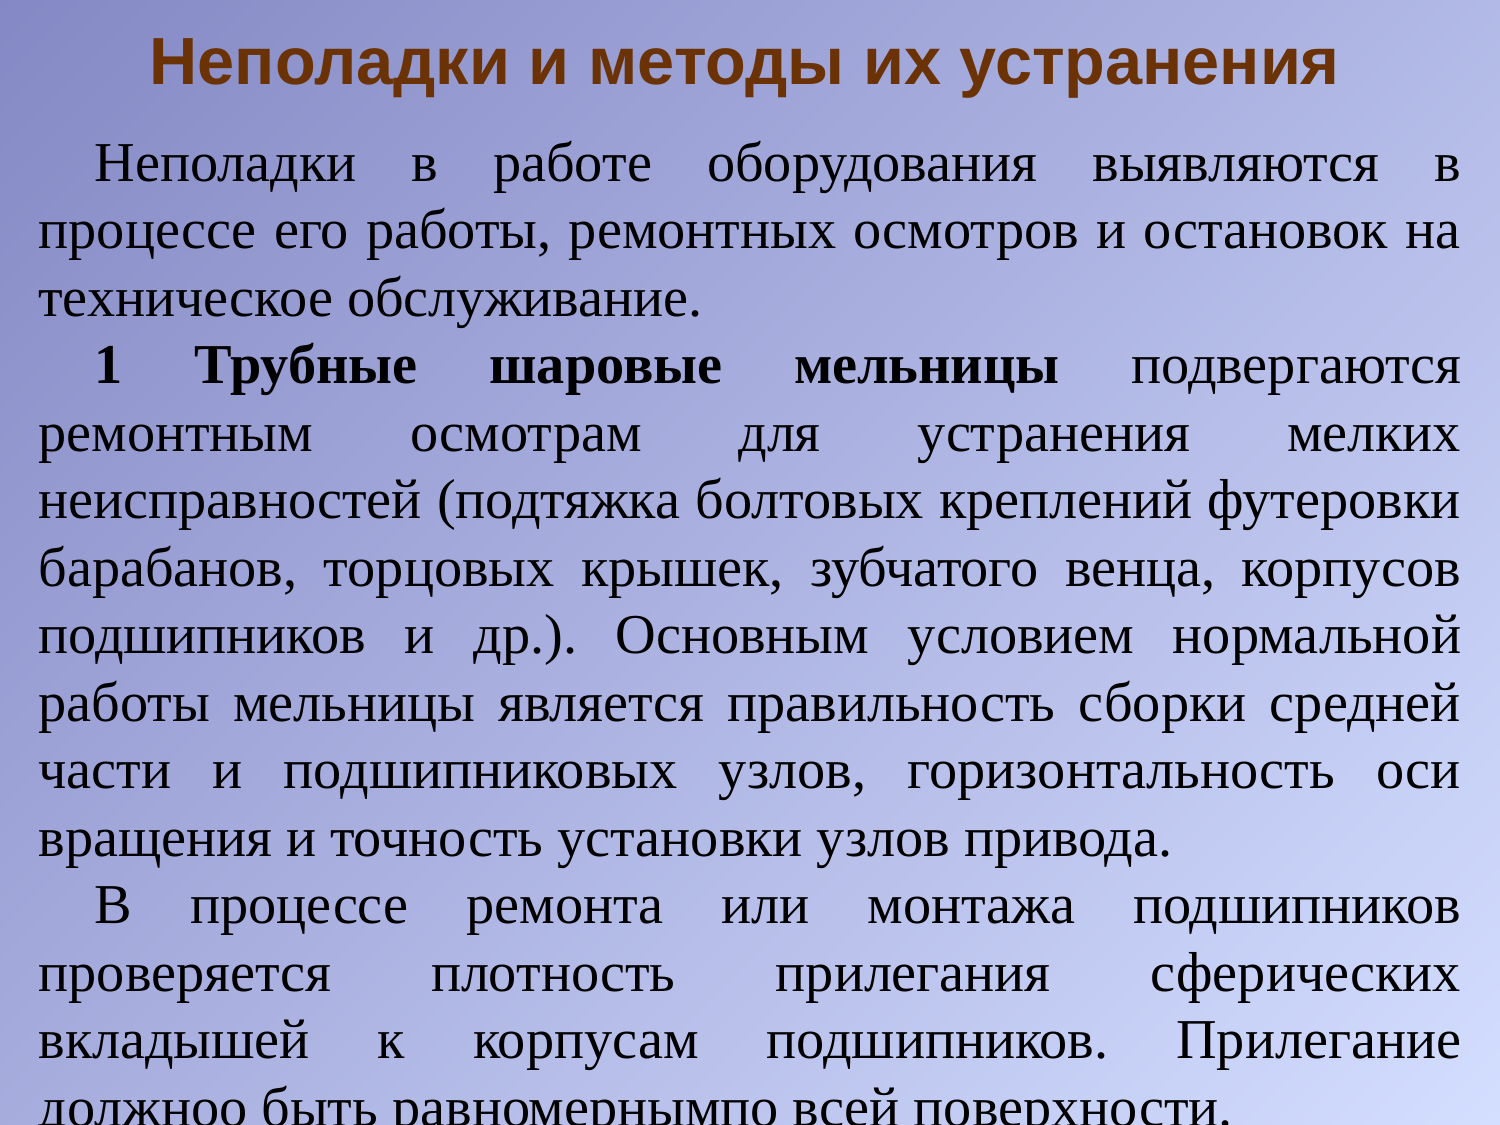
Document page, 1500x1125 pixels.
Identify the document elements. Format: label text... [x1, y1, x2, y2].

list Неполадки в работе оборудования выявляются в процессе его работы, ремонтных осмотров и остановок на техническое обслуживание. 1 Трубные шаровые мельницы подвергаются ремонтным осмотрам для устранения мелких неисправностей (подтяжка болтовых креплений футеровки барабанов, торцовых крышек, зубчатого венца, корпусов подшипников и др.). Основным условием нормальной работы мельницы является правильность сборки средней части и подшипниковых узлов, горизонтальность оси вращения и точность установки узлов привода. В процессе ремонта или монтажа подшипников проверяется плотность прилегания сферических вкладышей к корпусам подшипников. Прилегание должноо быть равномернымпо всей поверхности. [23, 117, 1477, 1125]
title Неполадки и методы их устранения [70, 0, 1421, 117]
